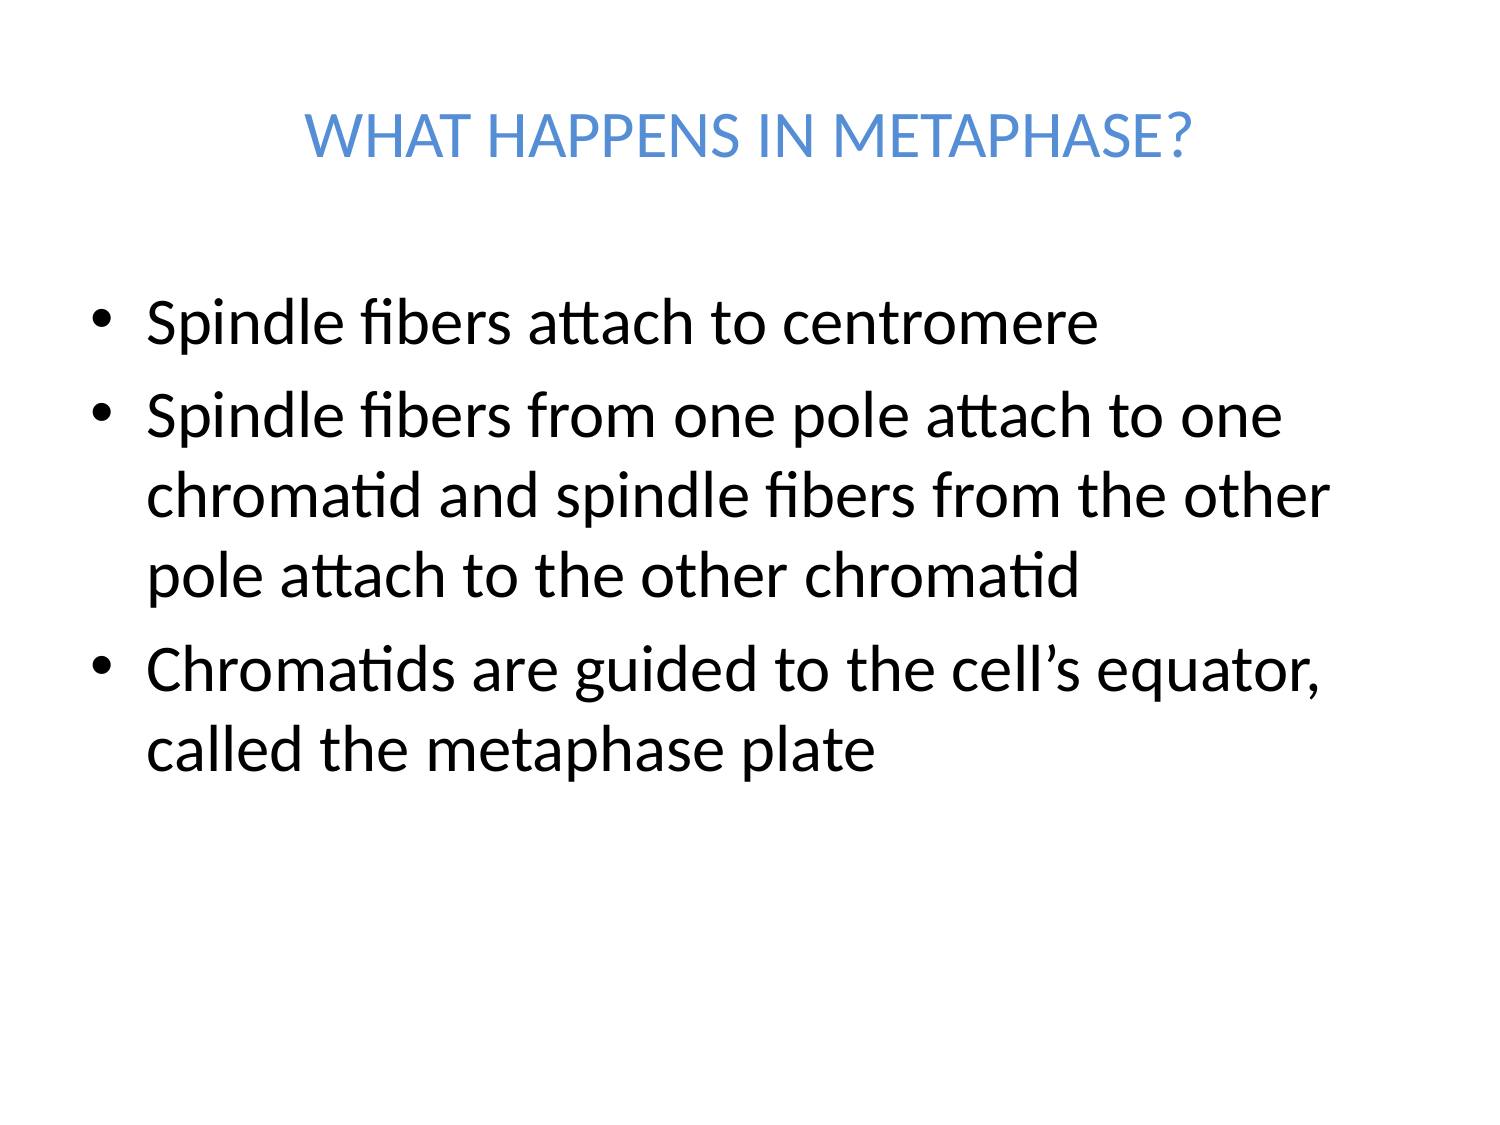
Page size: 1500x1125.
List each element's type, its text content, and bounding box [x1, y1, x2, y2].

list WHAT HAPPENS IN METAPHASE? Spindle fibers attach to centromere Spindle fibers from one pole attach to one chromatid and spindle fibers from the other pole attach to the other chromatid Chromatids are guided to the cell’s equator, called the metaphase plate [75, 83, 1425, 1005]
